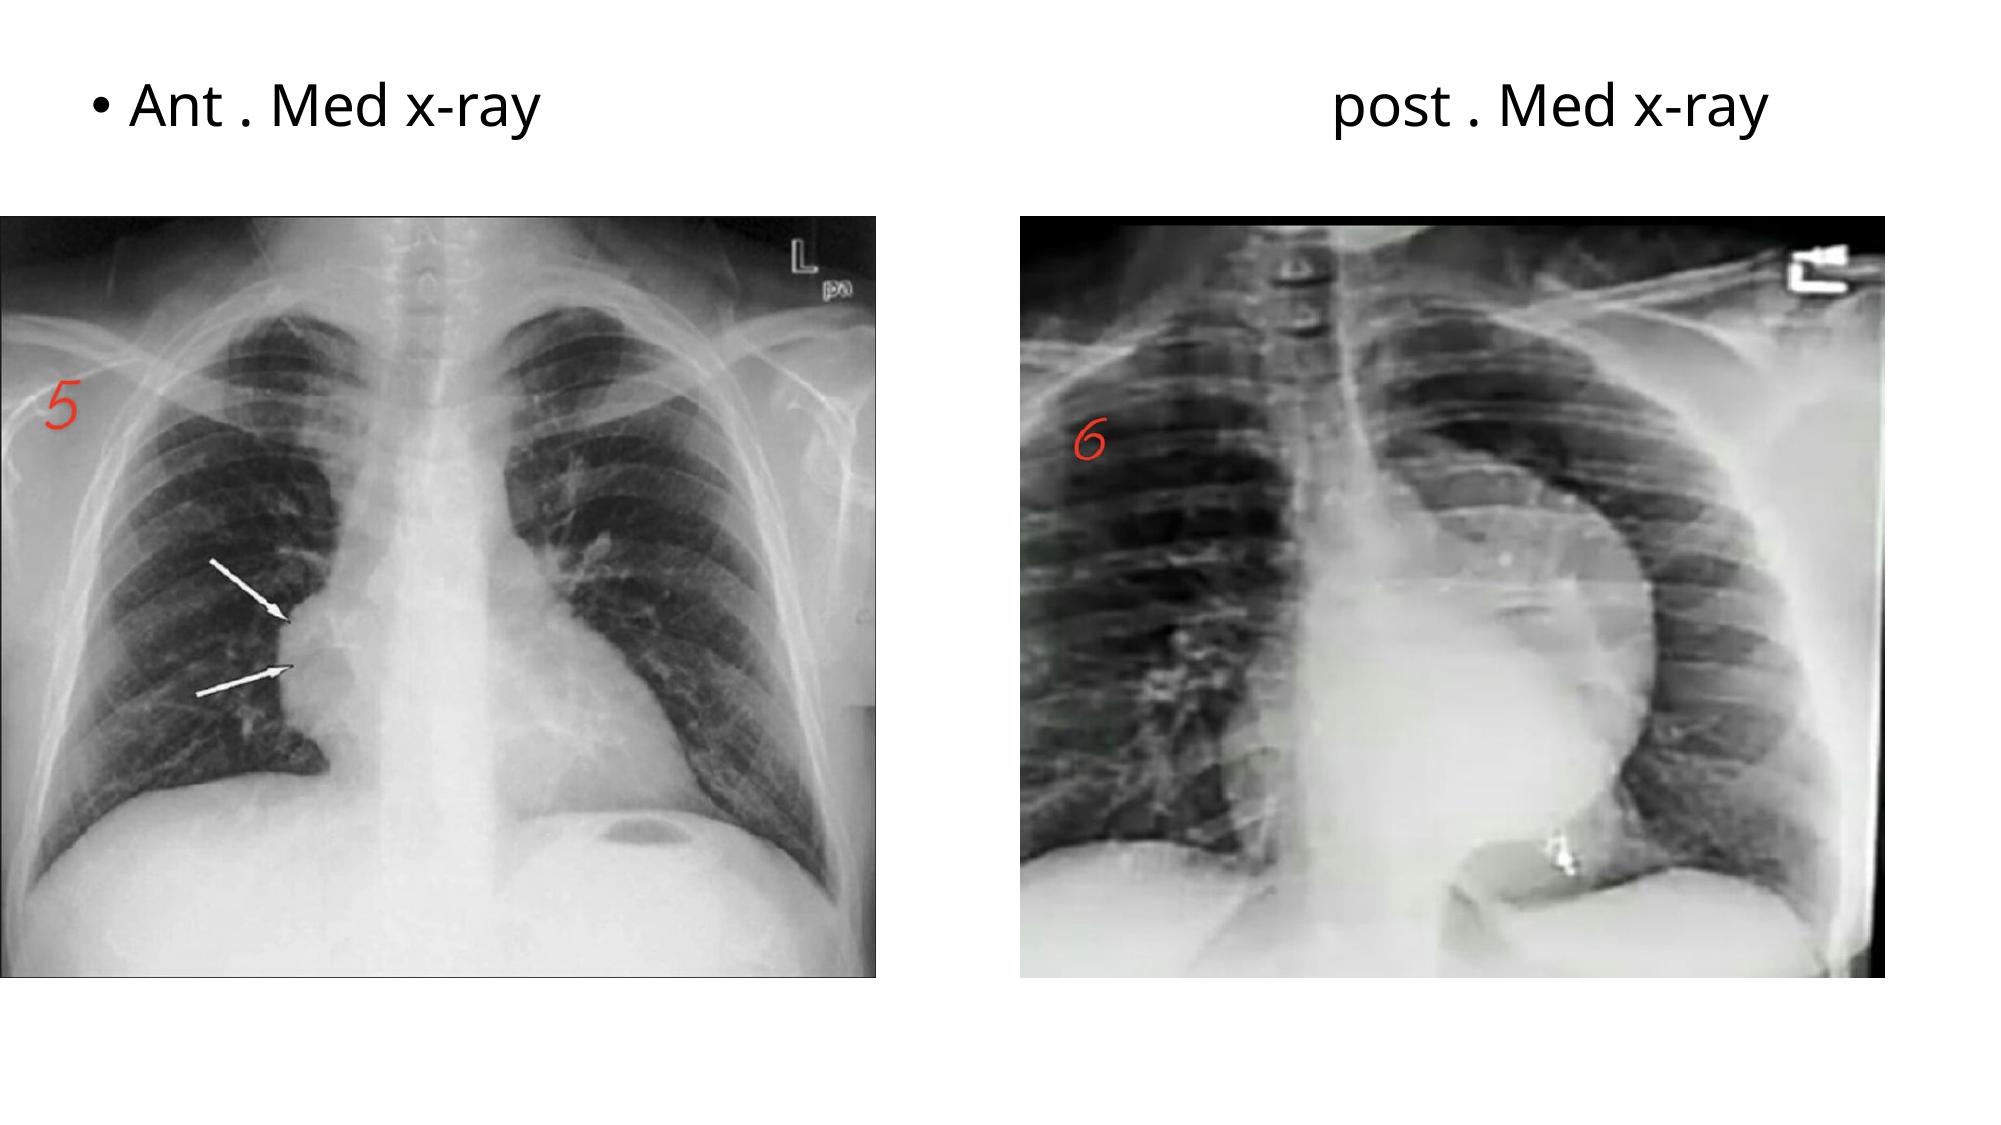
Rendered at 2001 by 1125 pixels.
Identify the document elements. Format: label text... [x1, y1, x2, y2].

picture [1020, 216, 1885, 978]
list Ant . Med x-ray post . Med x-ray [76, 69, 1802, 783]
picture [0, 216, 876, 978]
